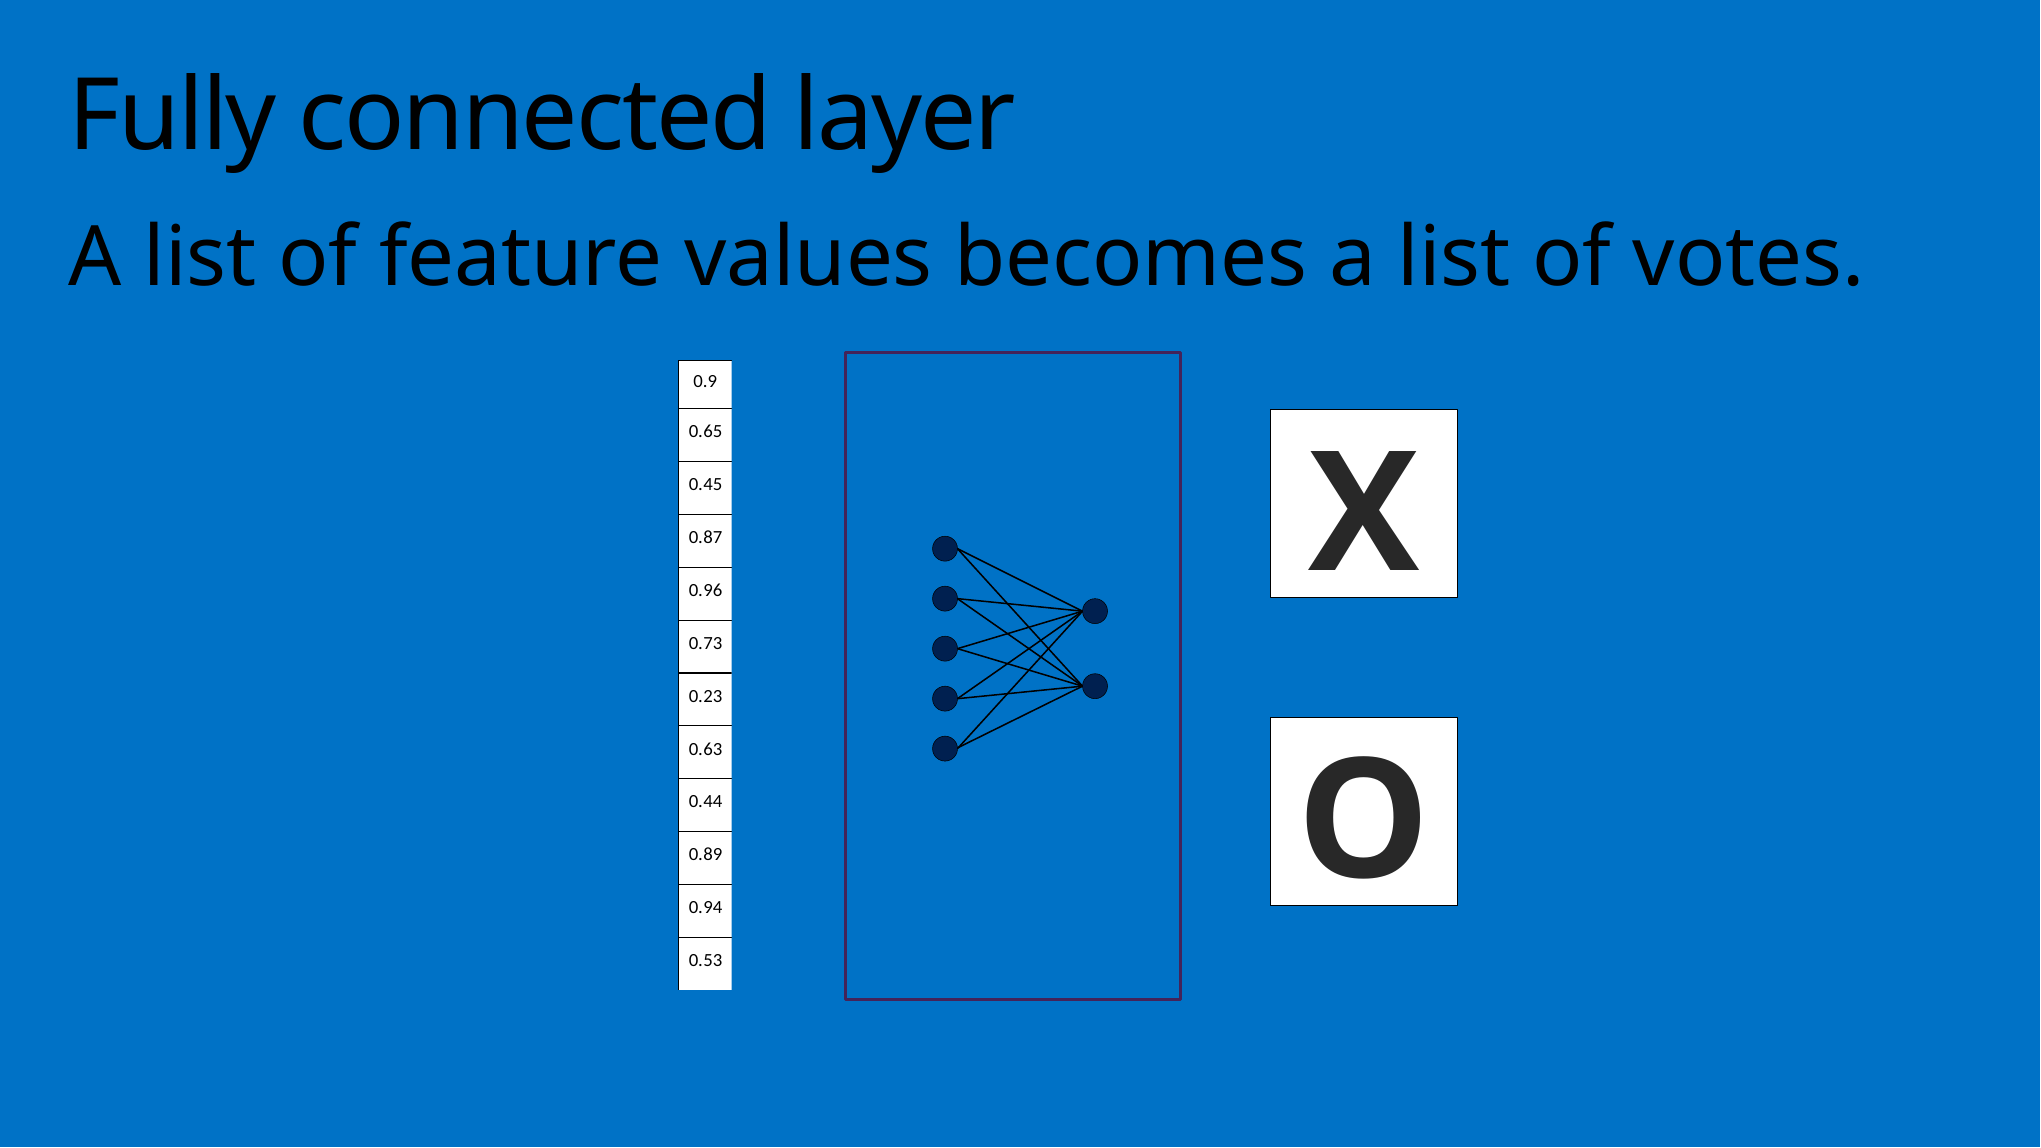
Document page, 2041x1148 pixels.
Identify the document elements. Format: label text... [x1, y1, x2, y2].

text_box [932, 535, 1108, 762]
text_box [844, 352, 1182, 1001]
picture [677, 360, 733, 991]
text_box O [1269, 717, 1458, 906]
text_box X [1269, 409, 1458, 598]
list A list of feature values becomes a list of votes. [45, 198, 1996, 321]
title Fully connected layer [45, 48, 1996, 198]
